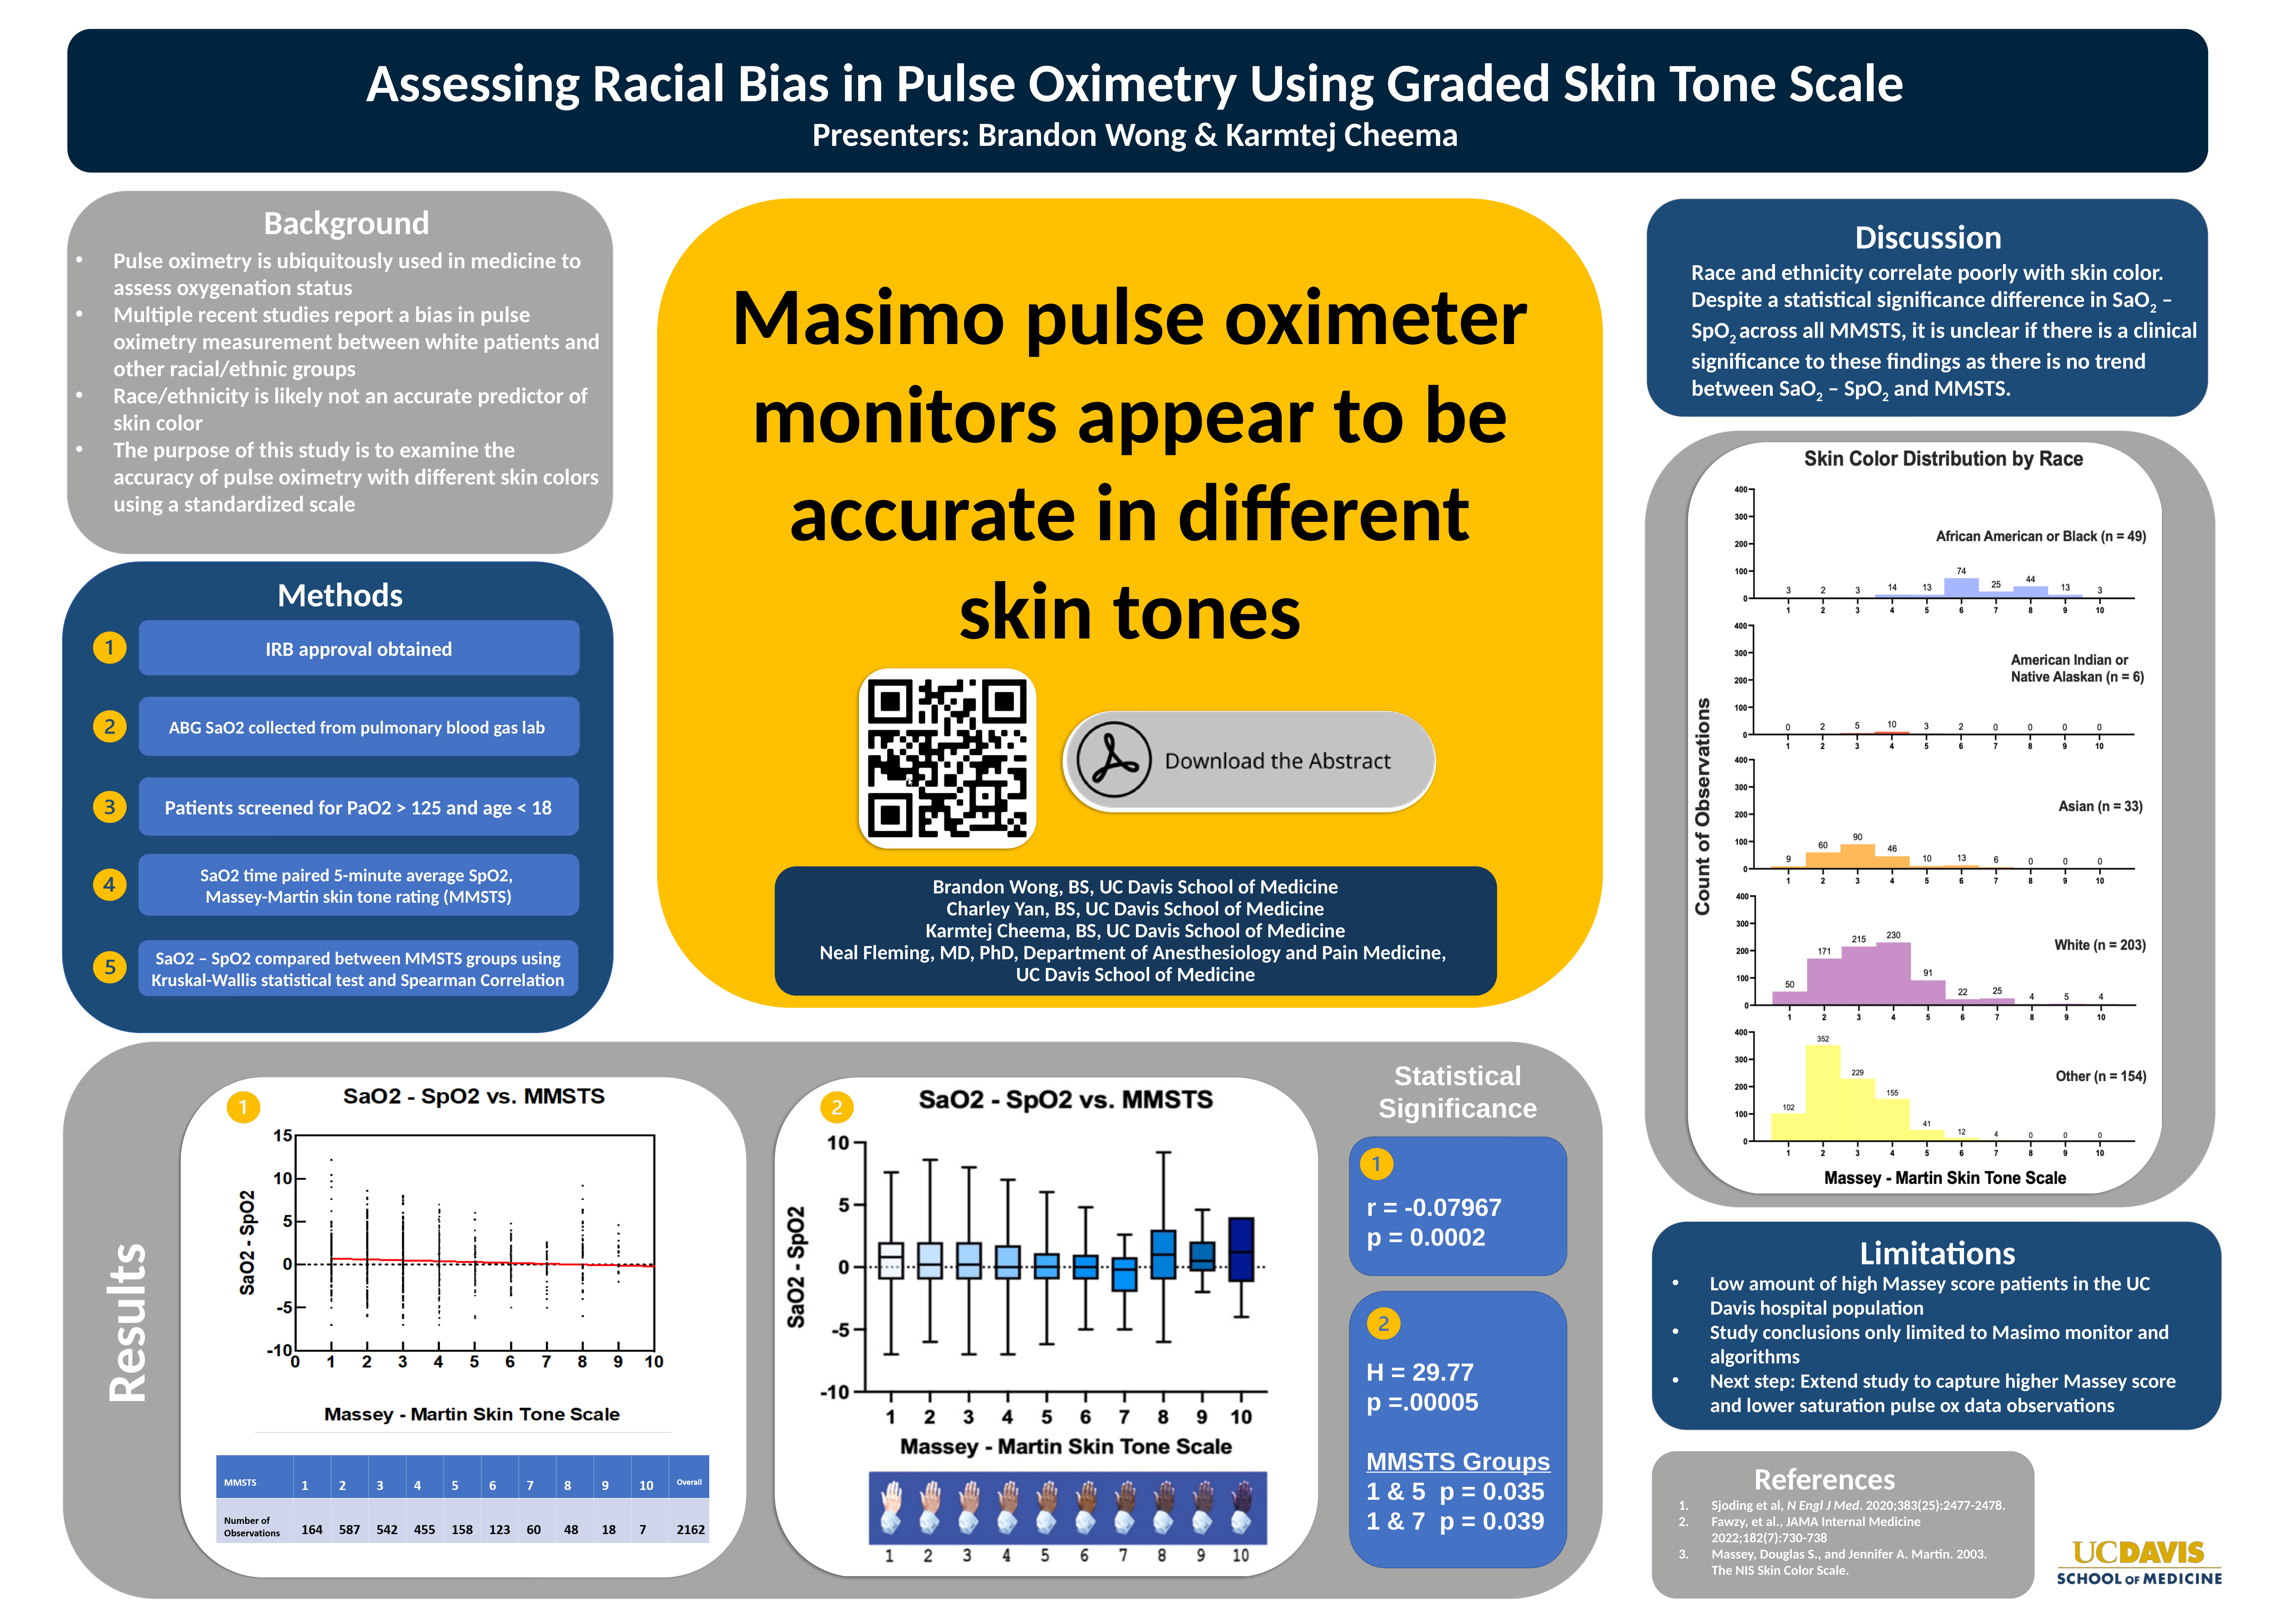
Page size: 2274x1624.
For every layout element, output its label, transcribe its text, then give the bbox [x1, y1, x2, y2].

text_box SaO2 – SpO2 compared between MMSTS groups using Kruskal-Wallis statistical test and Spearman Correlation [138, 940, 579, 997]
text_box Limitations [1796, 1229, 2080, 1273]
text_box [63, 1042, 1603, 1599]
text_box Results [88, 1160, 158, 1487]
picture [222, 1077, 698, 1433]
text_box References [1675, 1456, 1975, 1498]
picture [1355, 1144, 1398, 1184]
text_box [279, 1579, 287, 1589]
picture [859, 668, 1037, 849]
picture [1363, 1303, 1405, 1344]
text_box [67, 28, 2209, 173]
picture [1063, 711, 1436, 813]
picture [775, 1077, 1318, 1577]
text_box [1651, 1221, 2222, 1430]
text_box [181, 1085, 746, 1578]
picture [89, 706, 131, 747]
text_box [1646, 198, 2208, 417]
text_box Low amount of high Massey score patients in the UC Davis hospital population Study conclusions only limited to Masimo monitor and algorithms Next step: Extend study to capture higher Massey score and lower saturation pulse ox data observations [1668, 1268, 2200, 1419]
text_box Discussion [1787, 213, 2070, 258]
text_box r = -0.07967 p = 0.0002 [1363, 1156, 1594, 1253]
text_box [1349, 1291, 1567, 1568]
picture [2057, 1537, 2222, 1589]
text_box Sjoding et al, N Engl J Med. 2020;383(25):2477-2478. Fawzy, et al., JAMA Internal Medicine 2022;182(7):730-738 Massey, Douglas S., and Jennifer A. Martin. 2003. The NIS Skin Color Scale. [1675, 1494, 2014, 1599]
picture [216, 1455, 709, 1543]
picture [89, 627, 131, 668]
text_box [1645, 446, 1688, 1192]
picture [89, 947, 131, 988]
text_box Pulse oximetry is ubiquitously used in medicine to assess oxygenation status Multiple recent studies report a bias in pulse oximetry measurement between white patients and other racial/ethnic groups Race/ethnicity is likely not an accurate predictor of skin color The purpose of this study is to examine the accuracy of pulse oximetry with different skin colors using a standardized scale [71, 244, 609, 551]
text_box Masimo pulse oximeter monitors appear to be accurate in different skin tones [725, 260, 1535, 657]
text_box Race and ethnicity correlate poorly with skin color. Despite a statistical significance difference in SaO2 – SpO2 across all MMSTS, it is unclear if there is a clinical significance to these findings as there is no trend between SaO2 – SpO2 and MMSTS. [1687, 255, 2204, 406]
text_box Patients screened for PaO2 > 125 and age < 18 [138, 777, 579, 836]
text_box IRB approval obtained [138, 620, 580, 676]
text_box SaO2 time paired 5-minute average SpO2, Massey-Martin skin tone rating (MMSTS) [138, 854, 579, 916]
text_box Assessing Racial Bias in Pulse Oximetry Using Graded Skin Tone Scale Presenters: Brandon Wong & Karmtej Cheema [202, 45, 2070, 155]
text_box Statistical Significance [1342, 1056, 1574, 1158]
text_box [1651, 1451, 2035, 1599]
text_box H = 29.77 p =.00005 MMSTS Groups 1 & 5 p = 0.035 1 & 7 p = 0.039 [1362, 1354, 1557, 1537]
text_box Brandon Wong, BS, UC Davis School of Medicine Charley Yan, BS, UC Davis School of Medicine Karmtej Cheema, BS, UC Davis School of Medicine Neal Fleming, MD, PhD, Department of Anesthesiology and Pain Medicine, UC Davis School of Medicine [774, 866, 1498, 996]
picture [89, 787, 131, 827]
picture [89, 864, 131, 905]
text_box [1715, 1427, 2202, 1499]
text_box Methods [199, 570, 482, 615]
text_box [67, 191, 613, 516]
picture [1688, 442, 2163, 1194]
text_box [1349, 1158, 1567, 1276]
text_box [62, 561, 614, 1033]
text_box Background [205, 198, 488, 243]
text_box ABG SaO2 collected from pulmonary blood gas lab [138, 696, 580, 757]
text_box [657, 198, 1603, 1008]
text_box [108, 551, 573, 554]
text_box [1692, 430, 2216, 1208]
